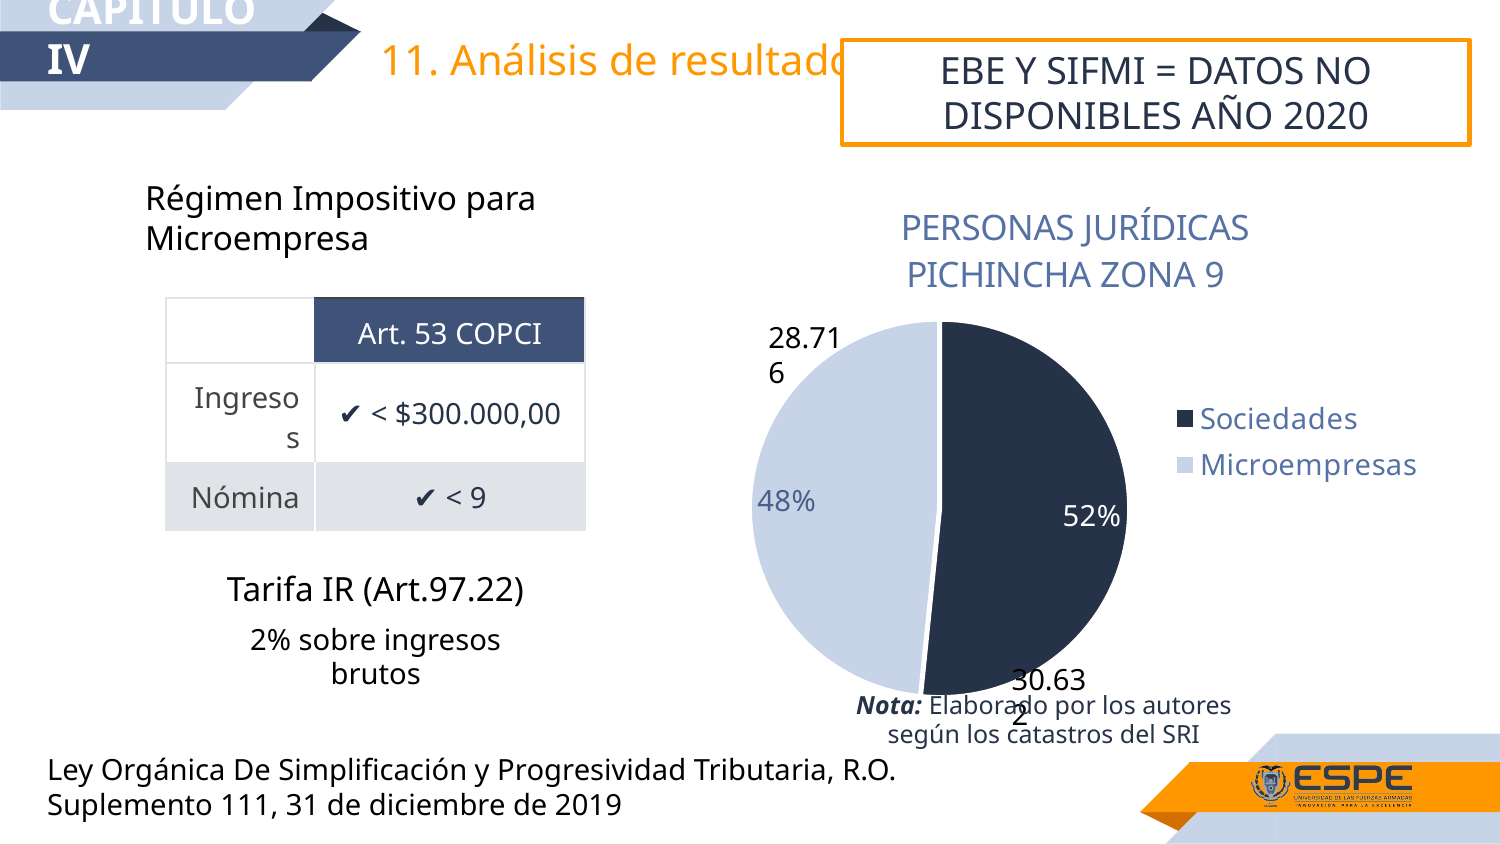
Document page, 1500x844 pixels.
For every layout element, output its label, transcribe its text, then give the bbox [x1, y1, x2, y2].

text_box CAPÍTULO IV [32, 30, 293, 98]
table_cell ✔ < $300.000,00 [316, 364, 584, 462]
table_header [167, 299, 314, 362]
text_box 11. Análisis de resultados [365, 18, 1194, 98]
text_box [710, 173, 1440, 710]
table_cell Ingresos [167, 364, 314, 462]
text_box EBE Y SIFMI = DATOS NO DISPONIBLES AÑO 2020 [840, 38, 1472, 147]
text_box Ley Orgánica De Simplificación y Progresividad Tributaria, R.O. Suplemento 111, 31 de diciembre de 2019 [32, 743, 1024, 829]
picture [1249, 765, 1412, 808]
text_box Nota: Elaborado por los autores según los catastros del SRI [838, 718, 1250, 757]
text_box Régimen Impositivo para Microempresa [130, 169, 697, 265]
text_box Tarifa IR (Art.97.22) 2% sobre ingresos brutos [210, 553, 541, 716]
table_header Art. 53 COPCI [316, 299, 584, 362]
table_cell Nómina [167, 463, 314, 530]
table_cell ✔ < 9 [316, 463, 584, 530]
